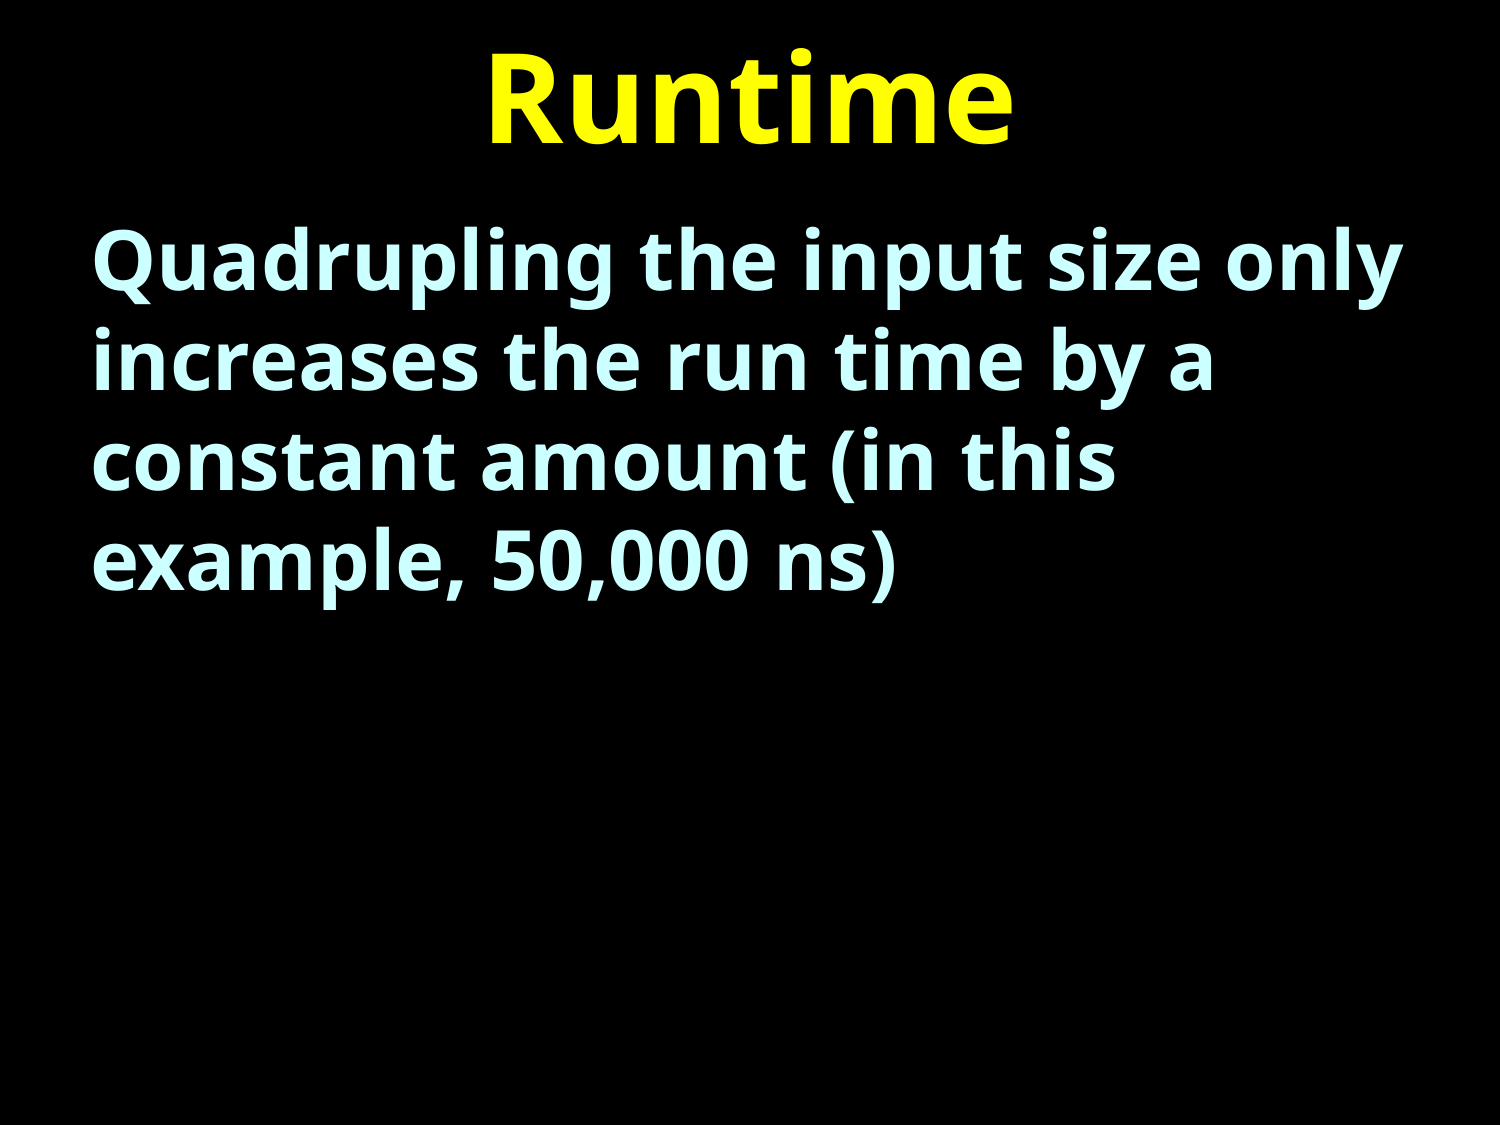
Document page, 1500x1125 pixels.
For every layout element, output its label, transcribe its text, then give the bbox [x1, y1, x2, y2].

list Quadrupling the input size only increases the run time by a constant amount (in this example, 50,000 ns) [75, 200, 1425, 1125]
title Runtime [0, 0, 1500, 188]
